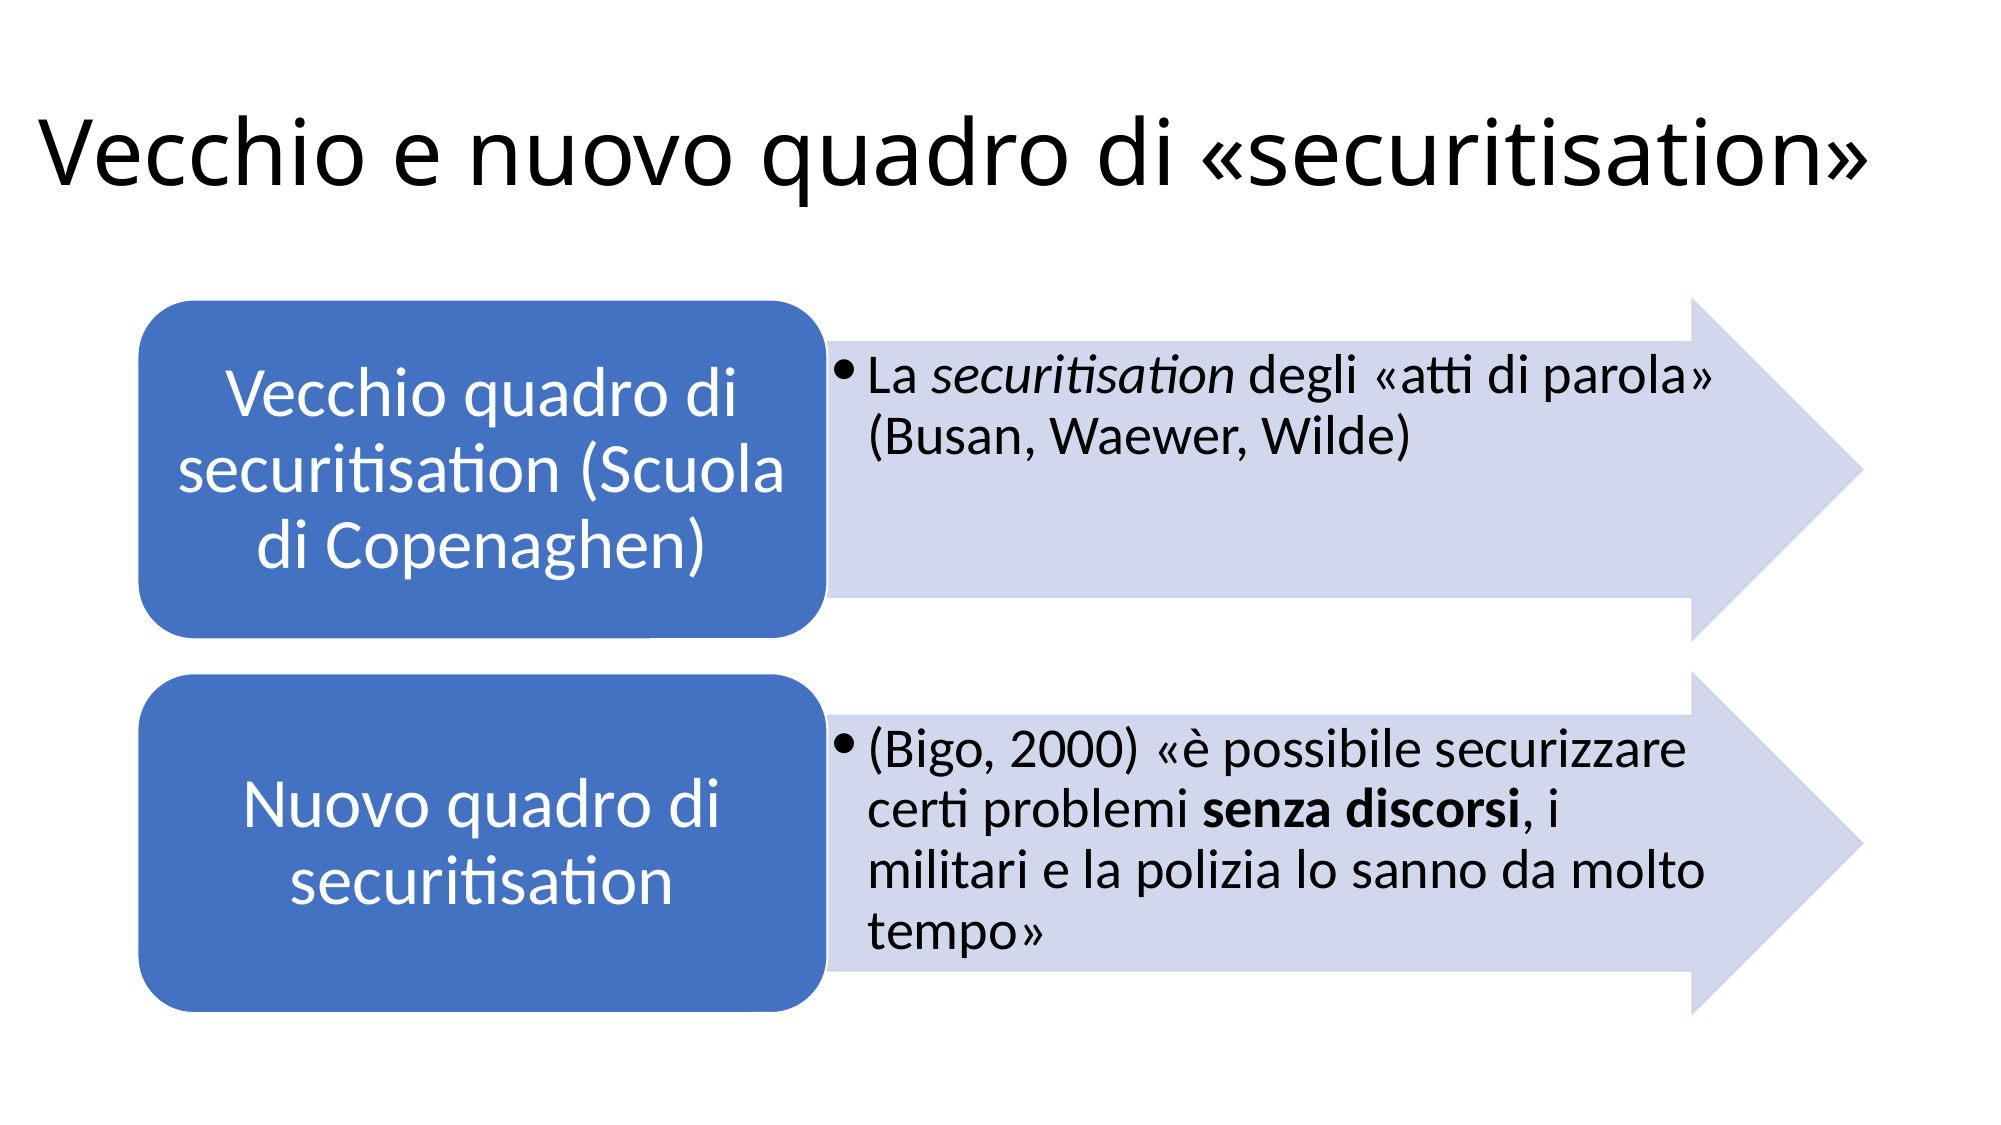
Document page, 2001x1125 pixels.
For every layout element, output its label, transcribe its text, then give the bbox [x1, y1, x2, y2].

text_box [137, 299, 1863, 1014]
title Vecchio e nuovo quadro di «securitisation» [23, 47, 1952, 265]
